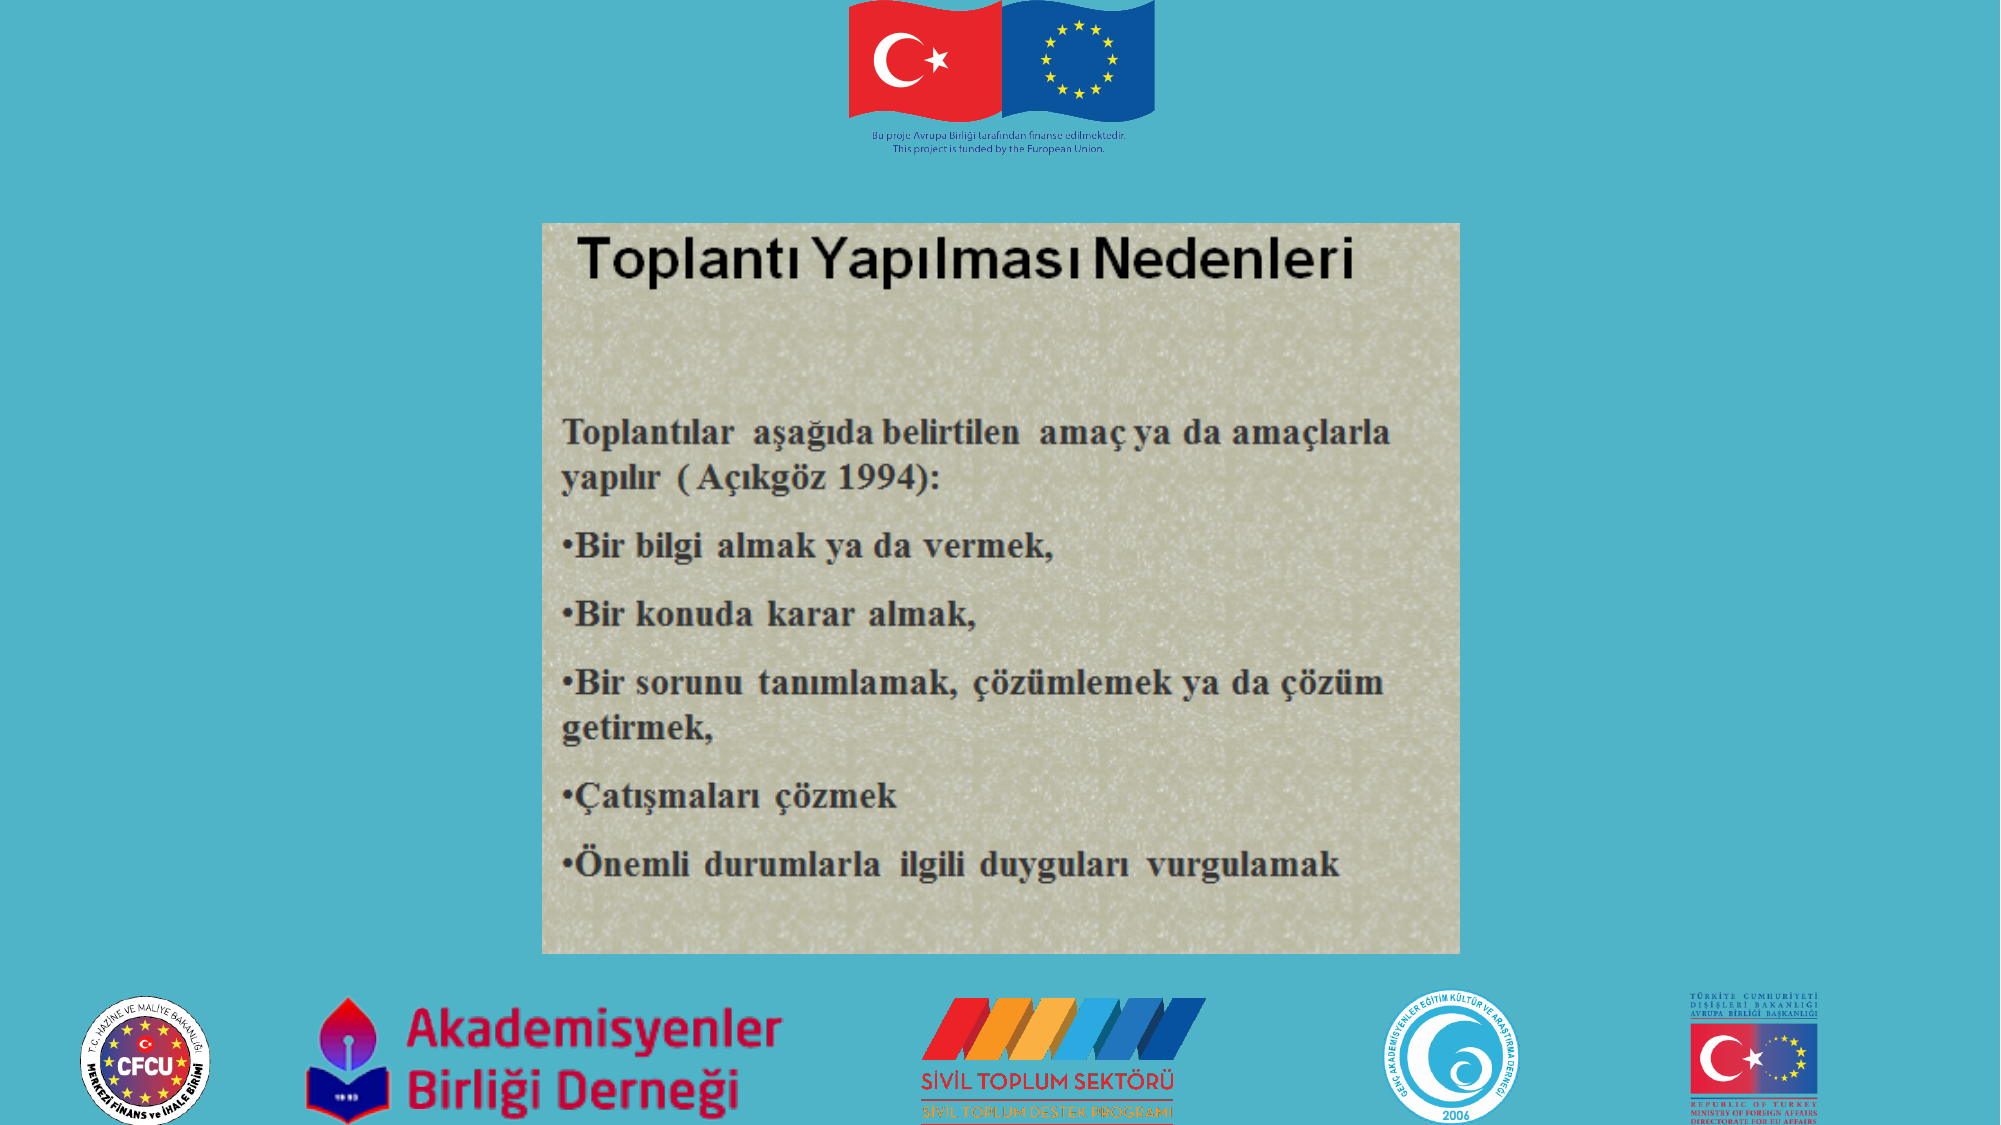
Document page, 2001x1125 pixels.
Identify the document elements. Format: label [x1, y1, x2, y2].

picture [921, 998, 1206, 1125]
picture [541, 223, 1461, 955]
picture [1678, 953, 1831, 1125]
picture [300, 994, 785, 1125]
picture [1382, 987, 1520, 1125]
picture [39, 947, 243, 1125]
picture [844, 0, 1156, 169]
